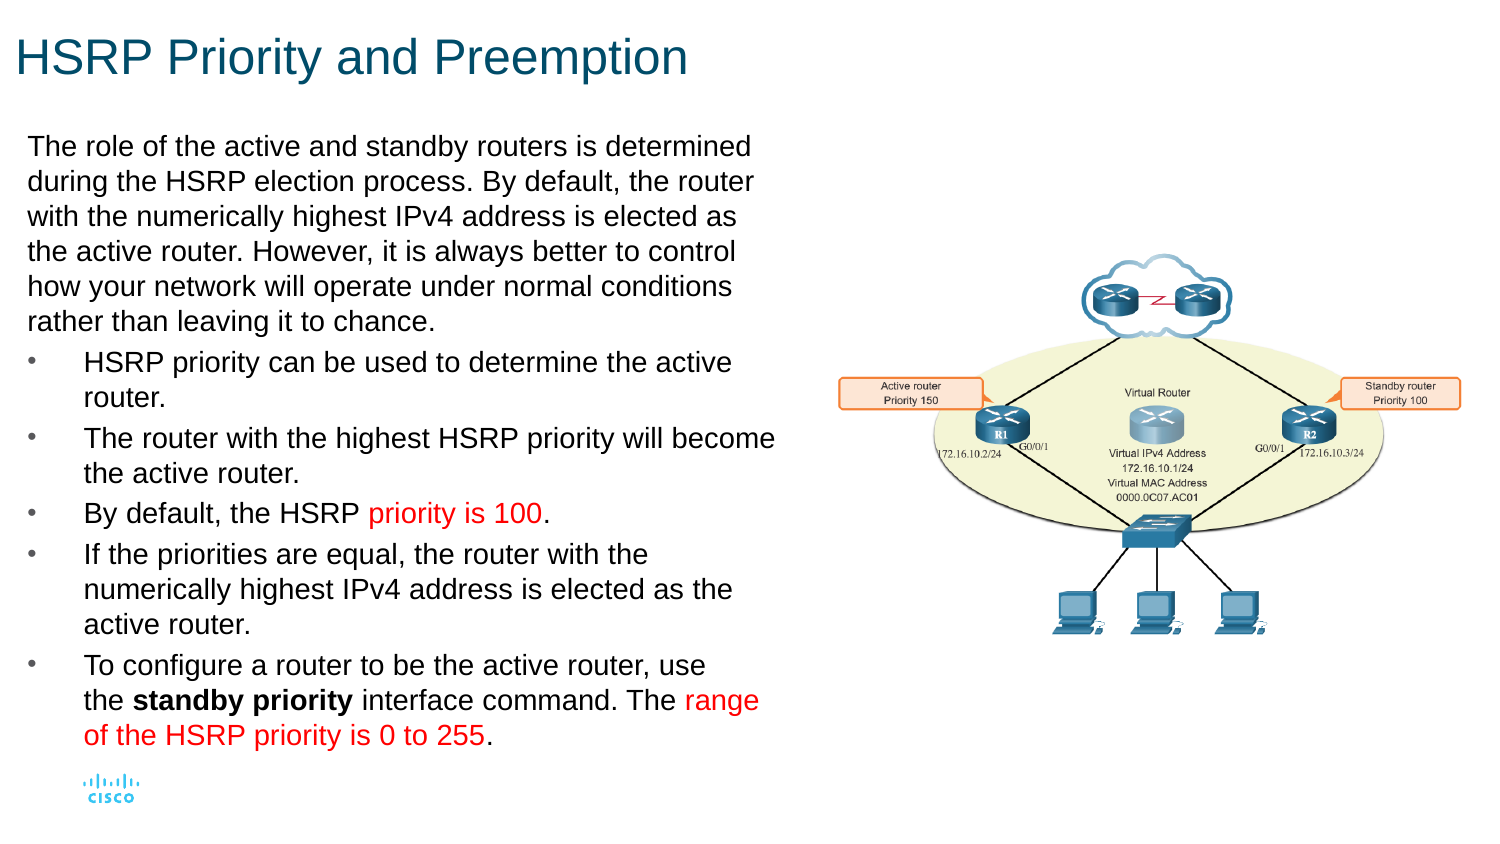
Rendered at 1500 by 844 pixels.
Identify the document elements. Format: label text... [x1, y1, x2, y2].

picture [835, 247, 1465, 645]
list The role of the active and standby routers is determined during the HSRP election process. By default, the router with the numerically highest IPv4 address is elected as the active router. However, it is always better to control how your network will operate under normal conditions rather than leaving it to chance. HSRP priority can be used to determine the active router. The router with the highest HSRP priority will become the active router. By default, the HSRP priority is 100. If the priorities are equal, the router with the numerically highest IPv4 address is elected as the active router. To configure a router to be the active router, use the standby priority interface command. The range of the HSRP priority is 0 to 255. [12, 120, 802, 713]
title HSRP Priority and Preemption [0, 0, 1369, 121]
